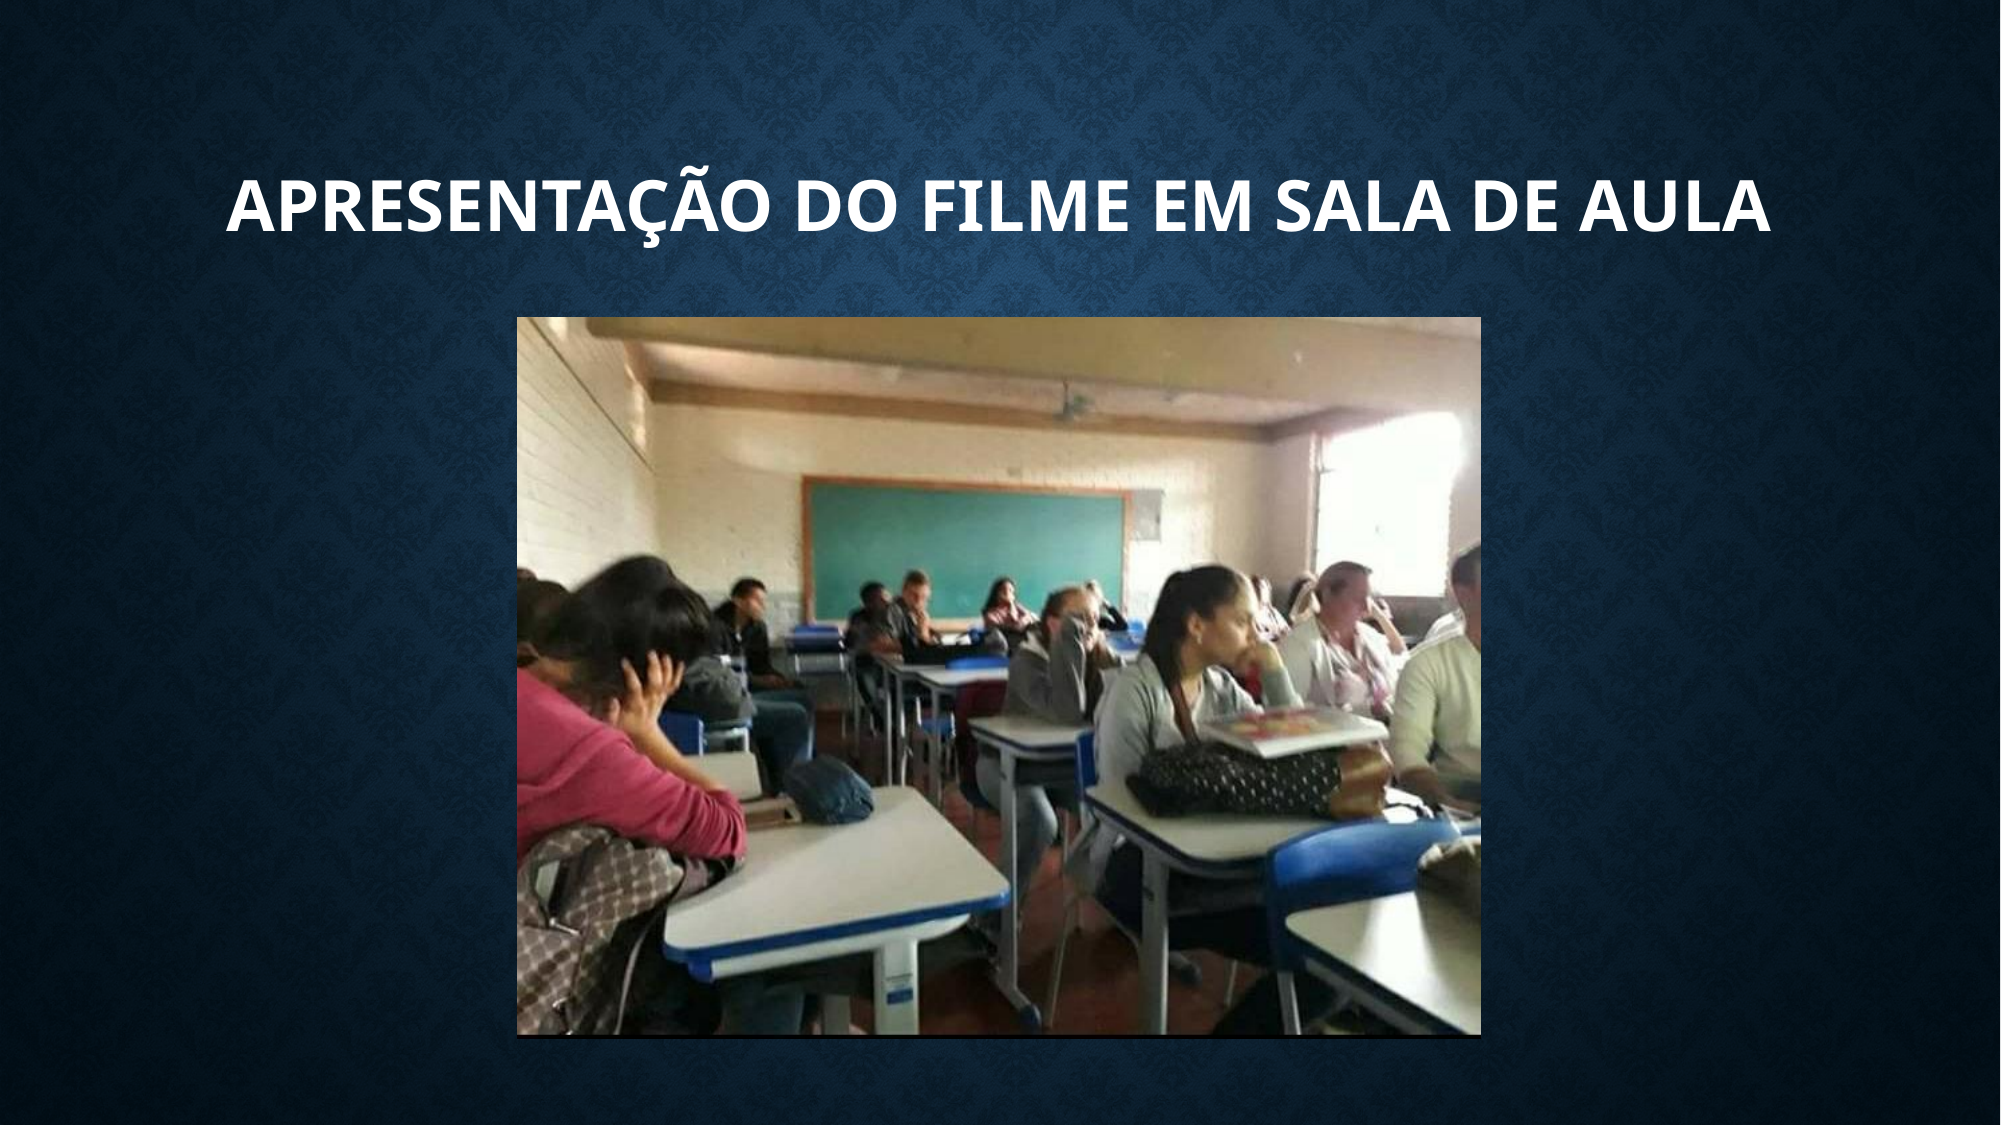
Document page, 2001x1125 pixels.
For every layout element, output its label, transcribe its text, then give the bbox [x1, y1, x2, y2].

title APRESENTAÇÃO DO FILME EM SALA DE AULA [149, 99, 1849, 318]
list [517, 317, 1481, 1039]
